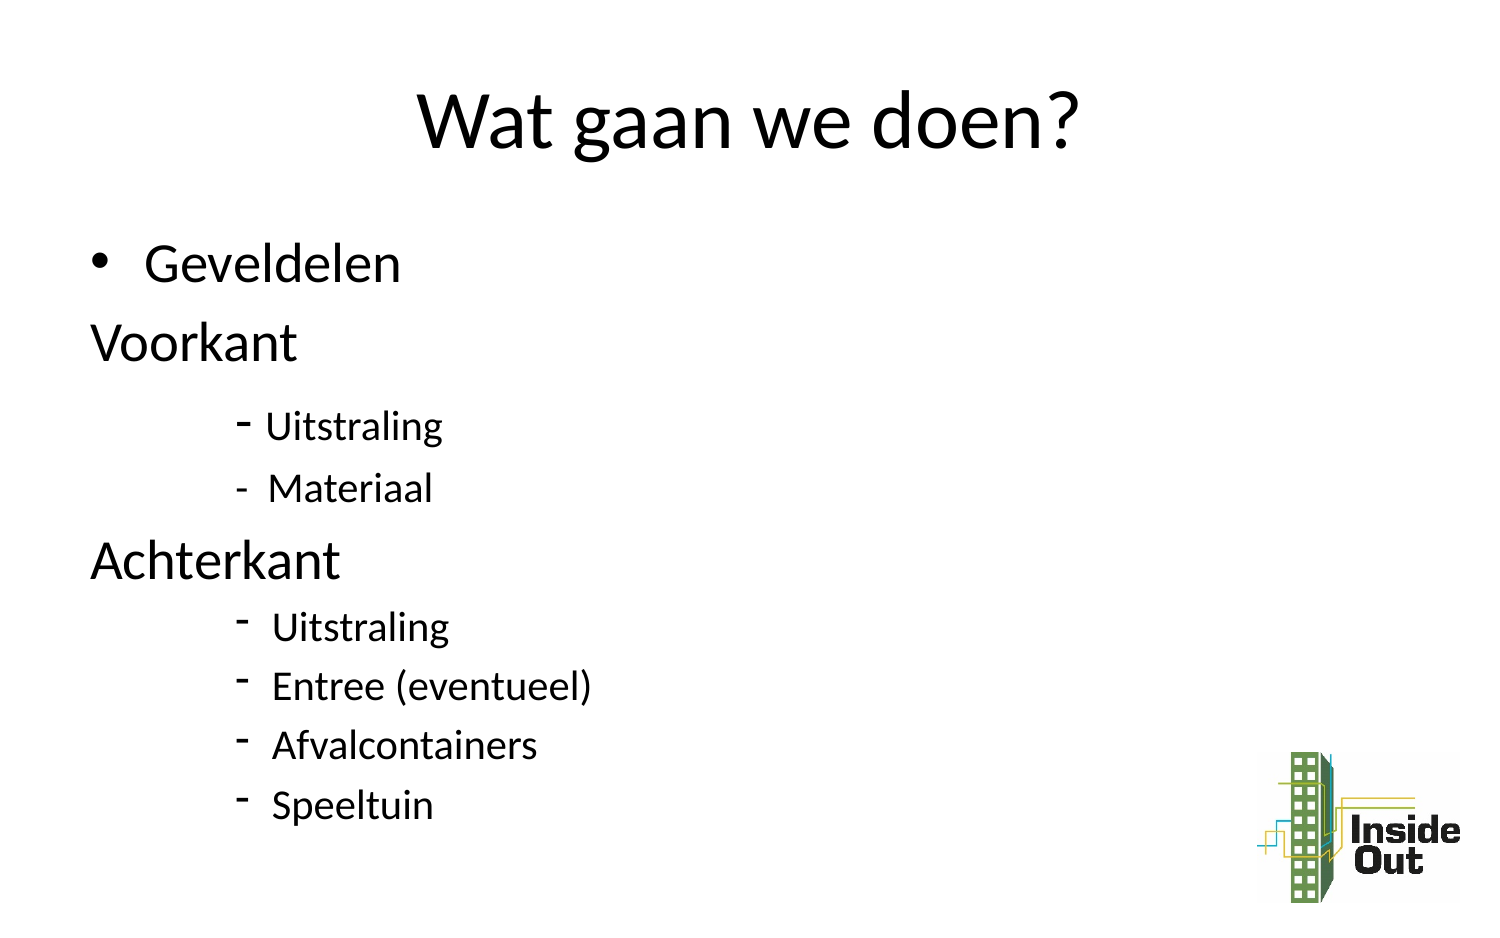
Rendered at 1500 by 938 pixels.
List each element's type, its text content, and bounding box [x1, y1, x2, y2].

title Wat gaan we doen? [75, 37, 1425, 194]
picture [1257, 752, 1460, 903]
list Geveldelen Voorkant - Uitstraling - Materiaal Achterkant Uitstraling Entree (eventueel) Afvalcontainers Speeltuin [75, 218, 1425, 838]
